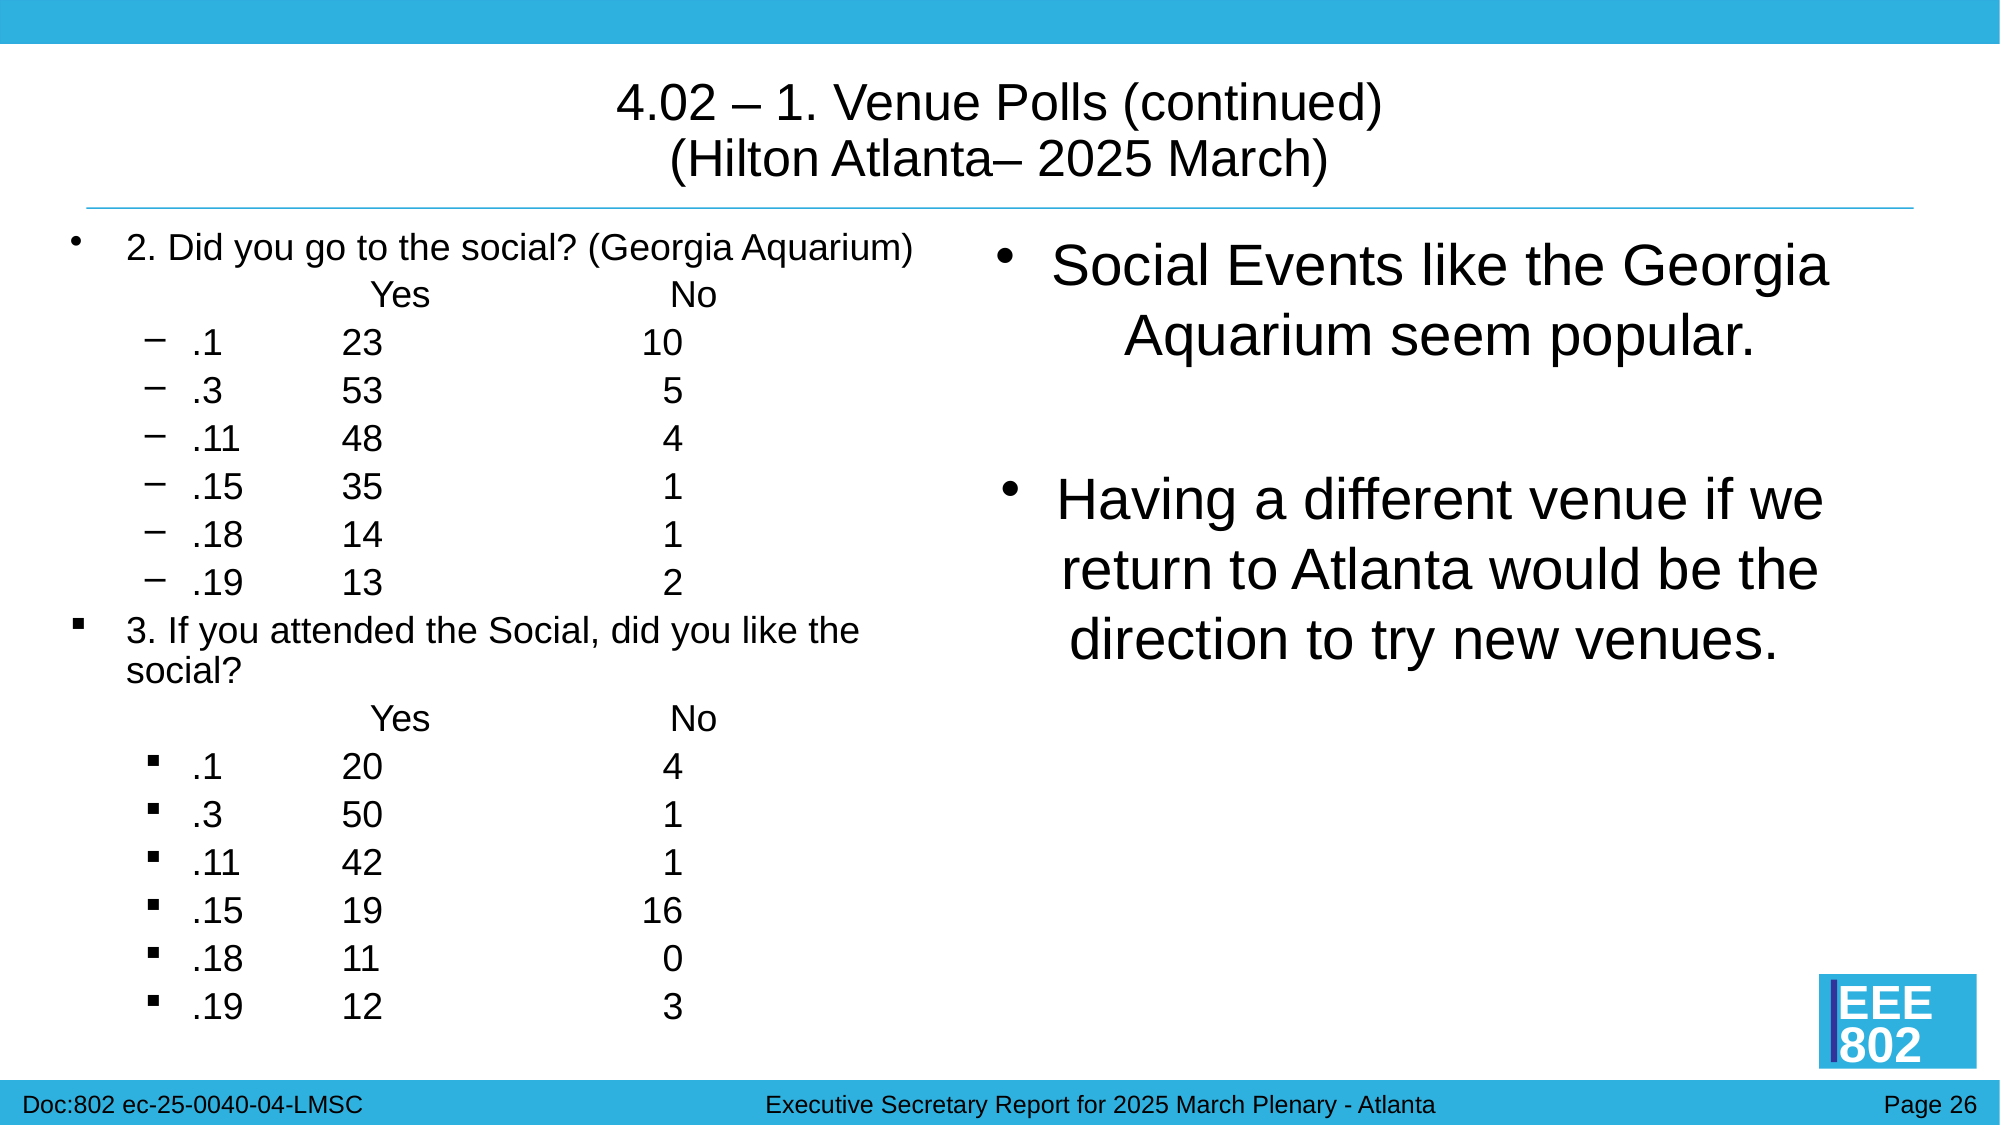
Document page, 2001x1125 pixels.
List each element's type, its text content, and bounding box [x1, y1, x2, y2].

title 4.02 – 1. Venue Polls (continued) (Hilton Atlanta– 2025 March) [99, 66, 1900, 197]
list Social Events like the Georgia Aquarium seem popular. Having a different venue if we return to Atlanta would be the direction to try new venues. [971, 220, 1855, 963]
list 2. Did you go to the social? (Georgia Aquarium) Yes No .1 23 10 .3 53 5 .11 48 4 .15 35 1 .18 14 1 .19 13 2 3. If you attended the Social, did you like the social? Yes No .1 20 4 .3 50 1 .11 42 1 .15 19 16 .18 11 0 .19 12 3 [54, 220, 939, 1059]
